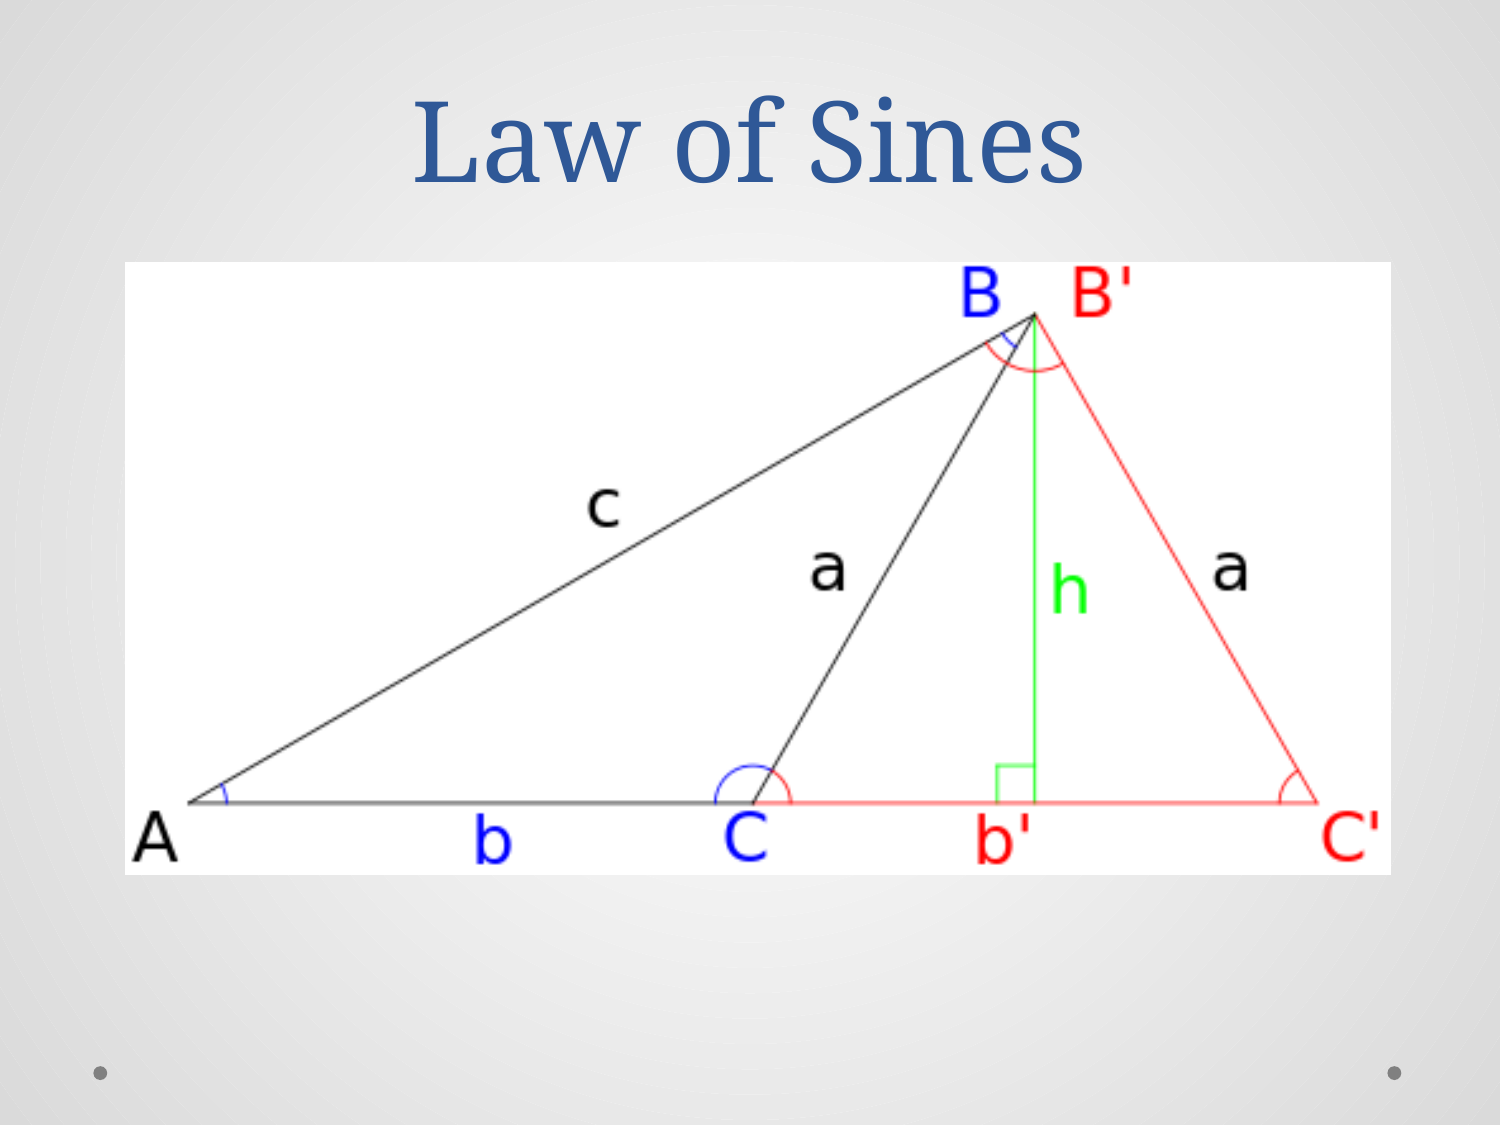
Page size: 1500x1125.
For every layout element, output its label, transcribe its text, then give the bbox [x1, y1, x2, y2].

title Law of Sines [75, 0, 1425, 213]
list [124, 262, 1391, 876]
